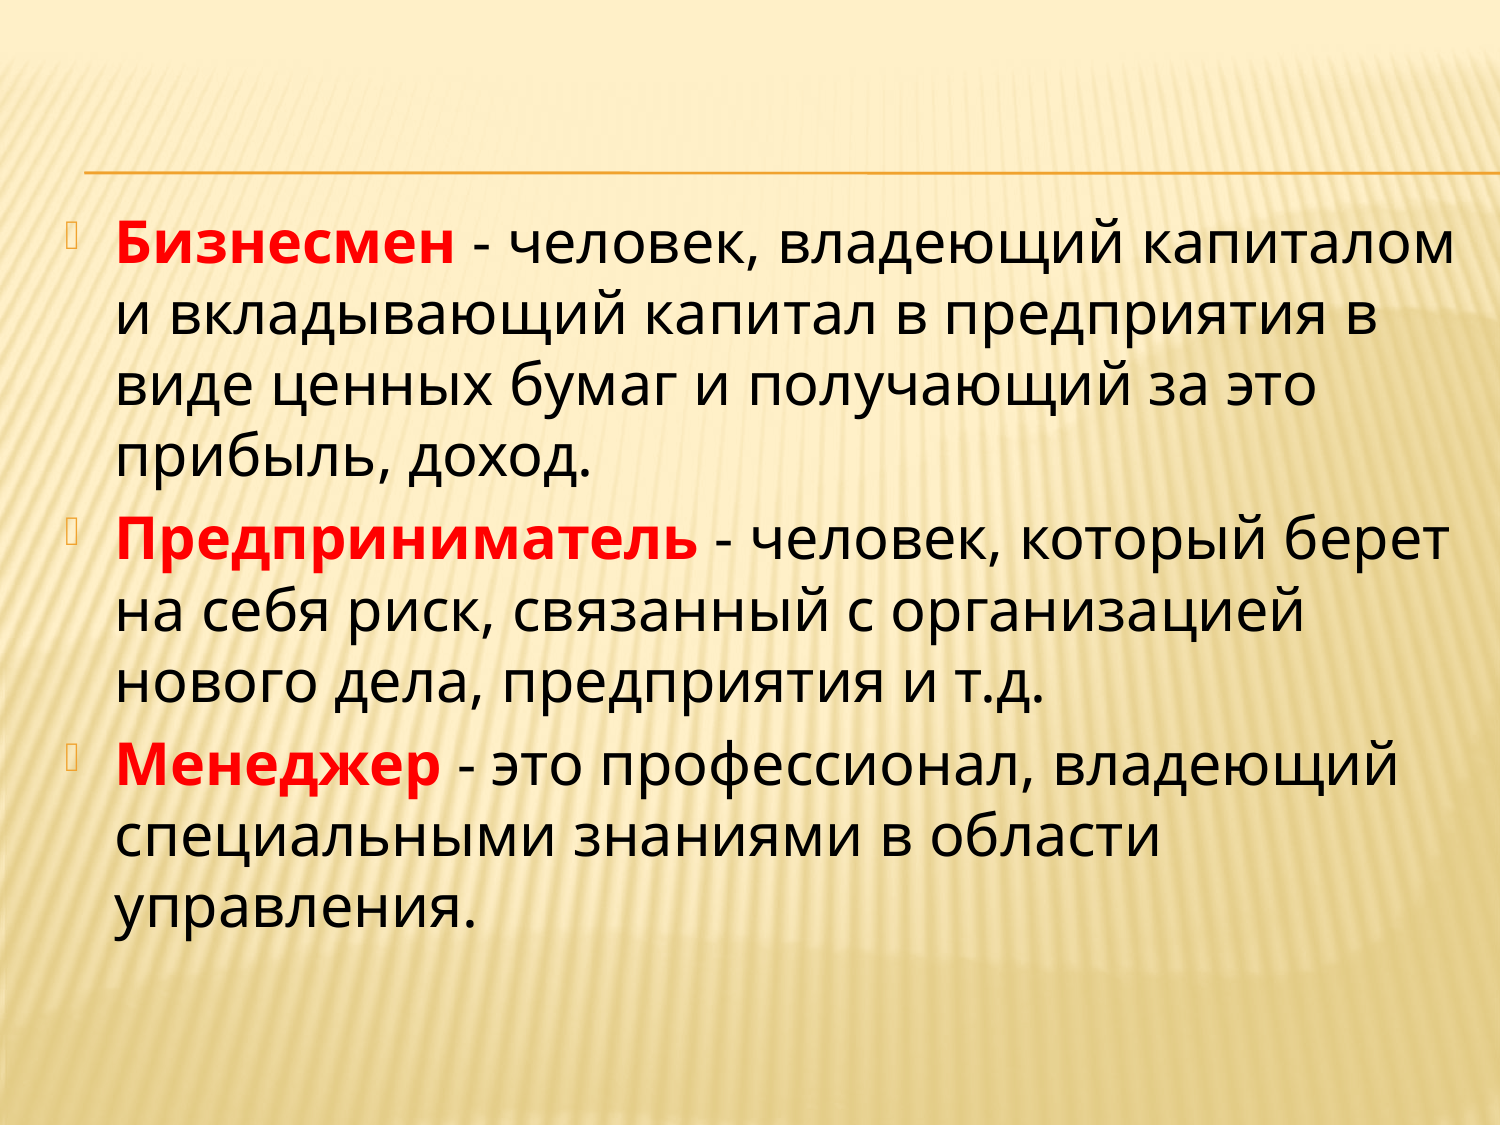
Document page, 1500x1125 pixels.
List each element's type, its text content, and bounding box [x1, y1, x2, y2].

list Бизнесмен - человек, владеющий капиталом и вкладывающий капитал в предприятия в виде ценных бумаг и получающий за это прибыль, доход. Предприниматель - человек, который берет на себя риск, связанный с организацией нового дела, предприятия и т.д. Менеджер - это профессионал, владеющий специальными знаниями в области управления. [50, 196, 1475, 998]
